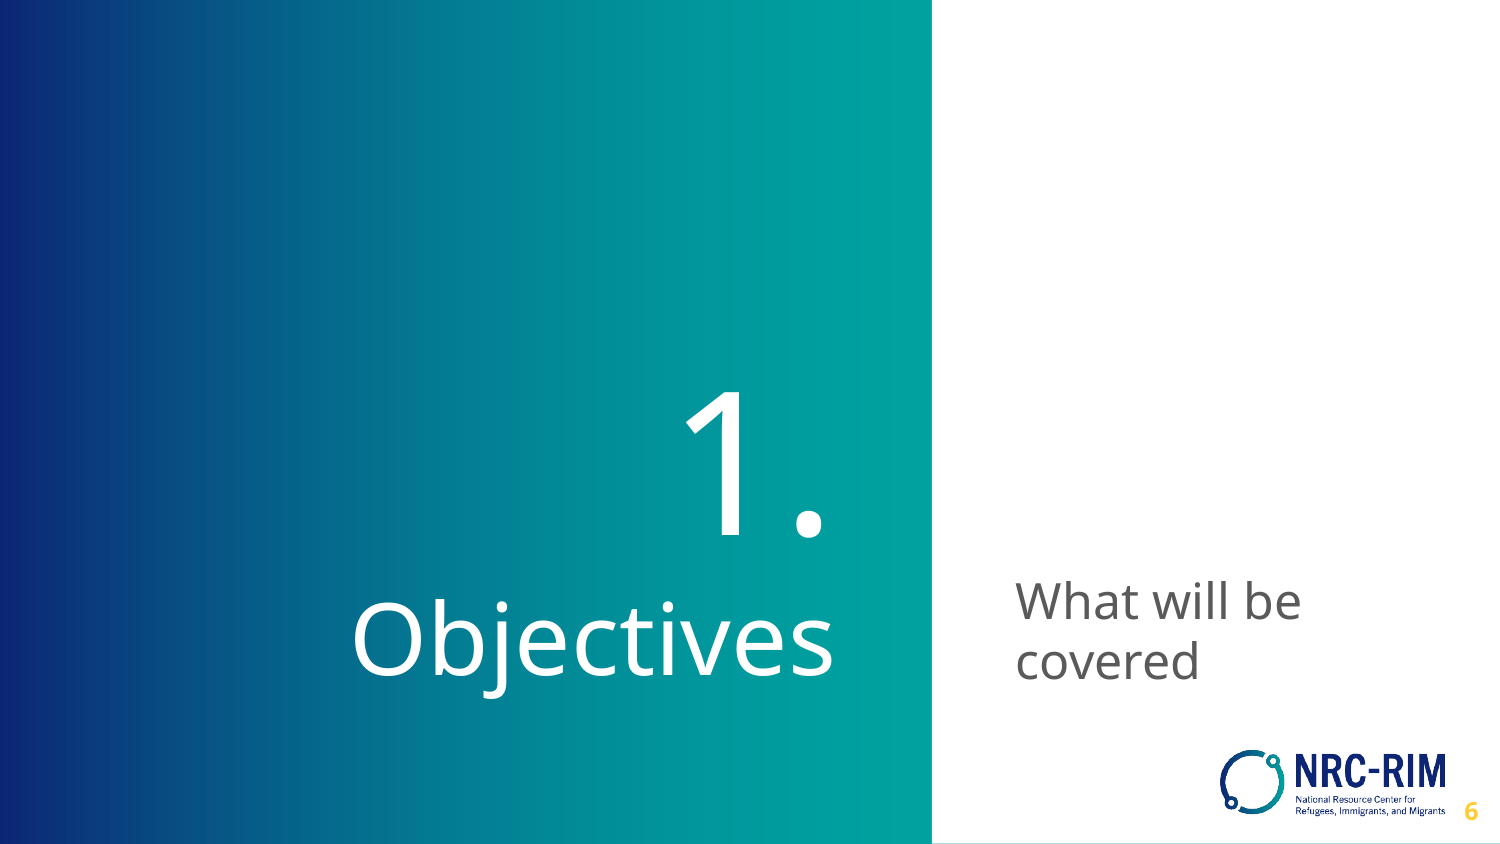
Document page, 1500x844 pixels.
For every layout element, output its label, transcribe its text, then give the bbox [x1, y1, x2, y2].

slide_number 6 [1403, 780, 1494, 832]
title 1. Objectives [112, 475, 852, 711]
subtitle What will be covered [1000, 469, 1403, 705]
picture [1218, 748, 1447, 819]
